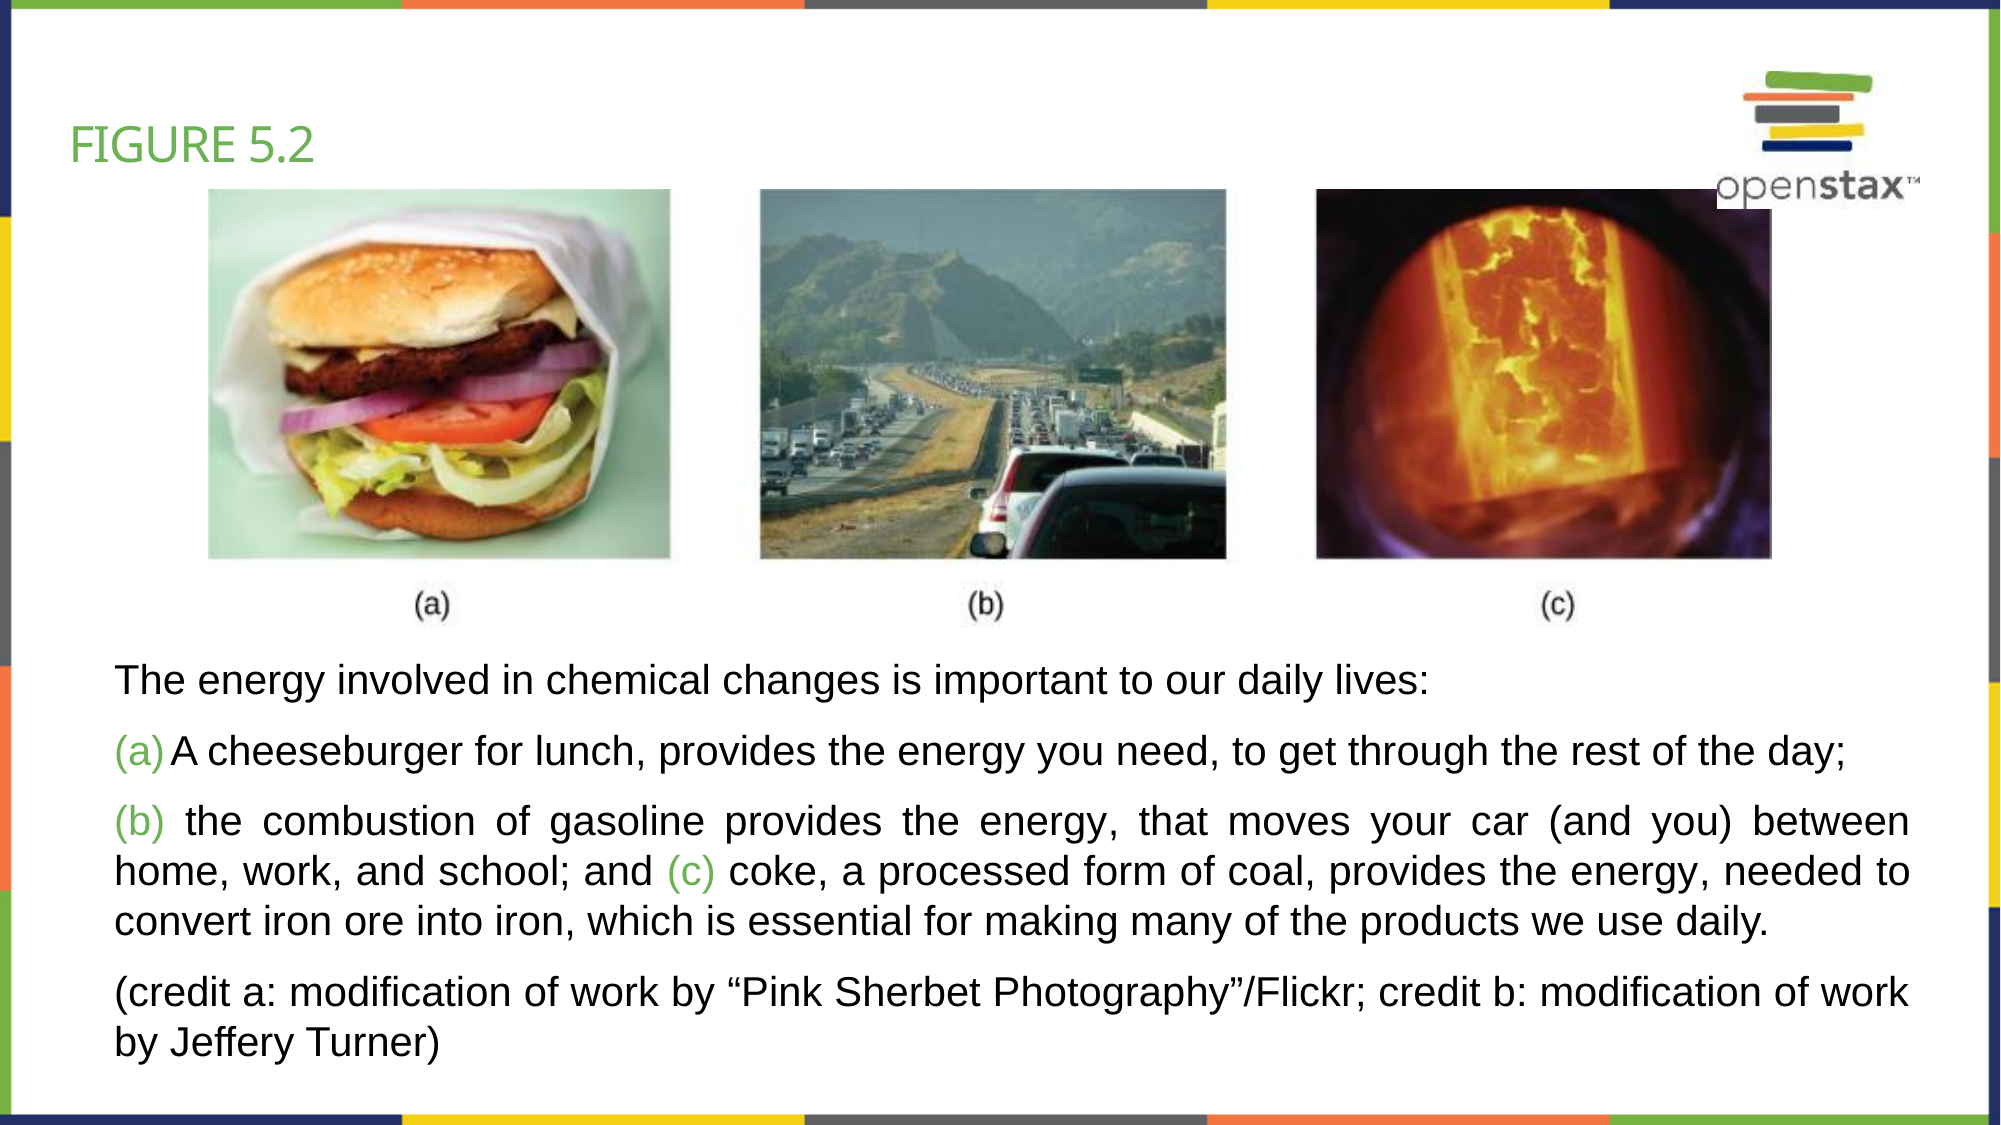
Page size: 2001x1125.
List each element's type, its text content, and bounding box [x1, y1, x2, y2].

title Figure 5.2 [53, 71, 206, 180]
picture [0, 0, 2001, 1125]
list The energy involved in chemical changes is important to our daily lives: A cheeseburger for lunch, provides the energy you need, to get through the rest of the day; (b) the combustion of gasoline provides the energy, that moves your car (and you) between home, work, and school; and (c) coke, a processed form of coal, provides the energy, needed to convert iron ore into iron, which is essential for making many of the products we use daily. (credit a: modification of work by “Pink Sherbet Photography”/Flickr; credit b: modification of work by Jeffery Turner) [99, 644, 1926, 1088]
